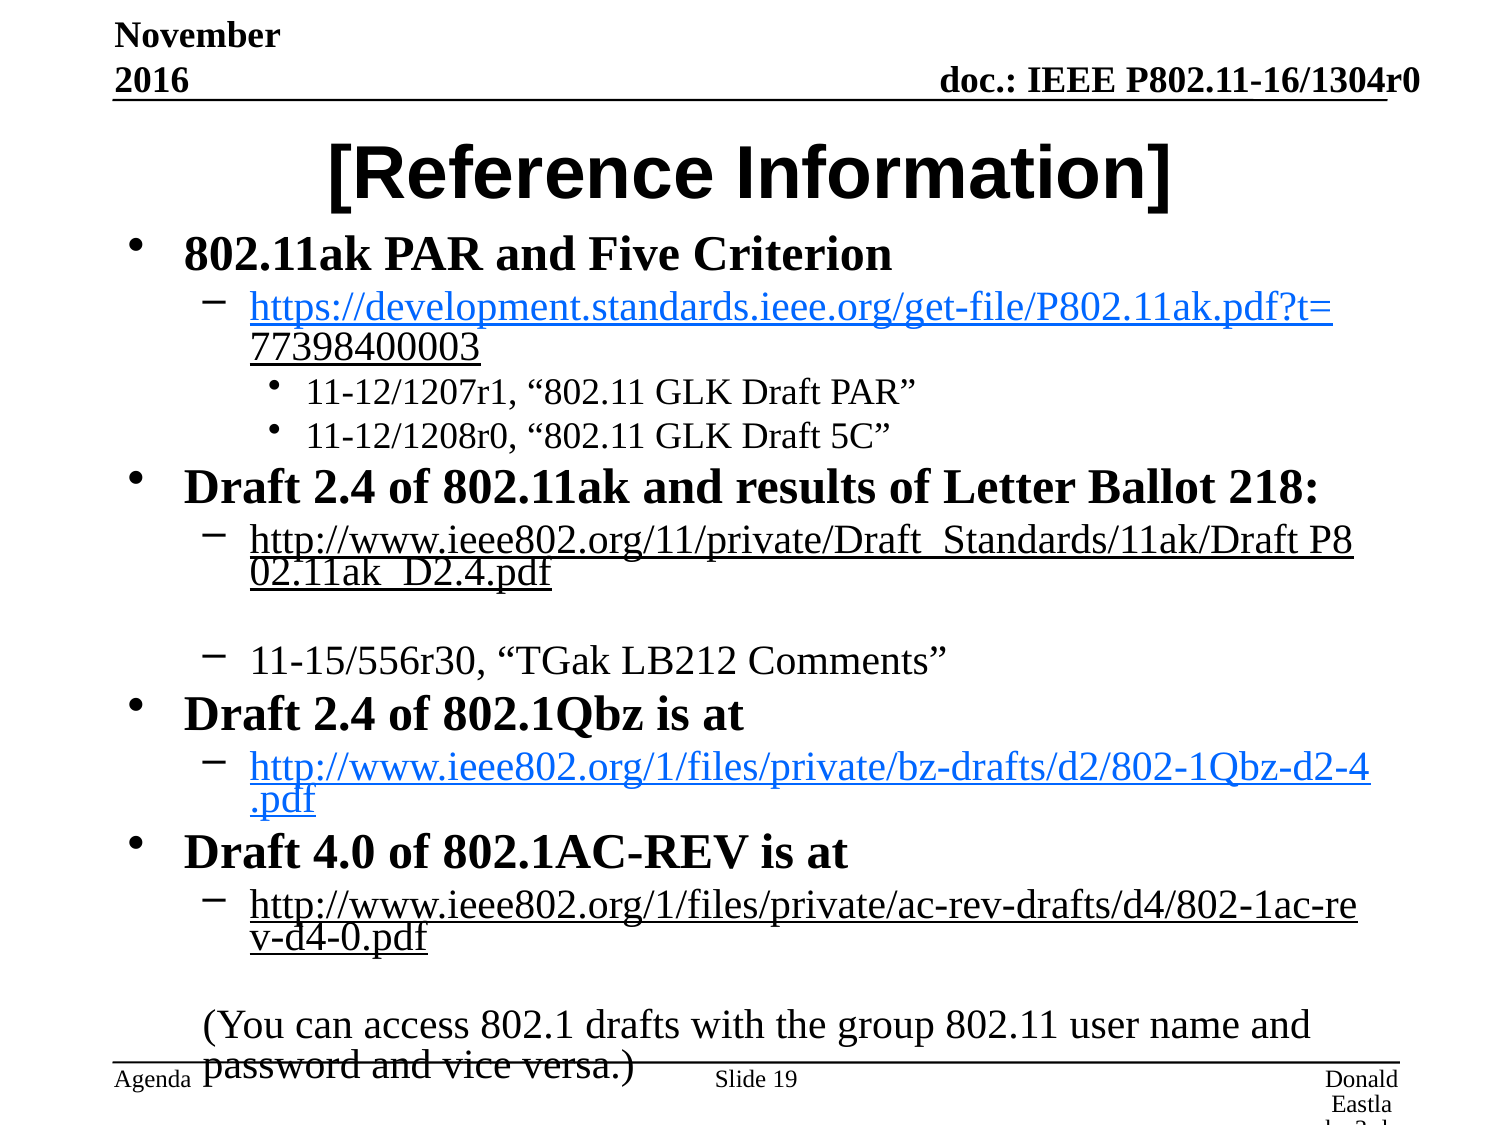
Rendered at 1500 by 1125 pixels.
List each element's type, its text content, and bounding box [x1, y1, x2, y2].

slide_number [114, 54, 290, 100]
slide_number Slide 19 [712, 1063, 800, 1093]
list 802.11ak PAR and Five Criterion https://development.standards.ieee.org/get-file/P802.11ak.pdf?t=77398400003 11-12/1207r1, “802.11 GLK Draft PAR” 11-12/1208r0, “802.11 GLK Draft 5C” Draft 2.4 of 802.11ak and results of Letter Ballot 218: http://www.ieee802.org/11/private/Draft_Standards/11ak/Draft P802.11ak_D2.4.pdf 11-15/556r30, “TGak LB212 Comments” Draft 2.4 of 802.1Qbz is at http://www.ieee802.org/1/files/private/bz-drafts/d2/802-1Qbz-d2-4.pdf Draft 4.0 of 802.1AC-REV is at http://www.ieee802.org/1/files/private/ac-rev-drafts/d4/802-1ac-rev-d4-0.pdf (You can access 802.1 drafts with the group 802.11 user name and password and vice versa.) [112, 224, 1388, 1063]
title [Reference Information] [112, 112, 1388, 224]
footer Donald Eastlake 3rd, Huawei Technologies [1325, 1062, 1402, 1093]
